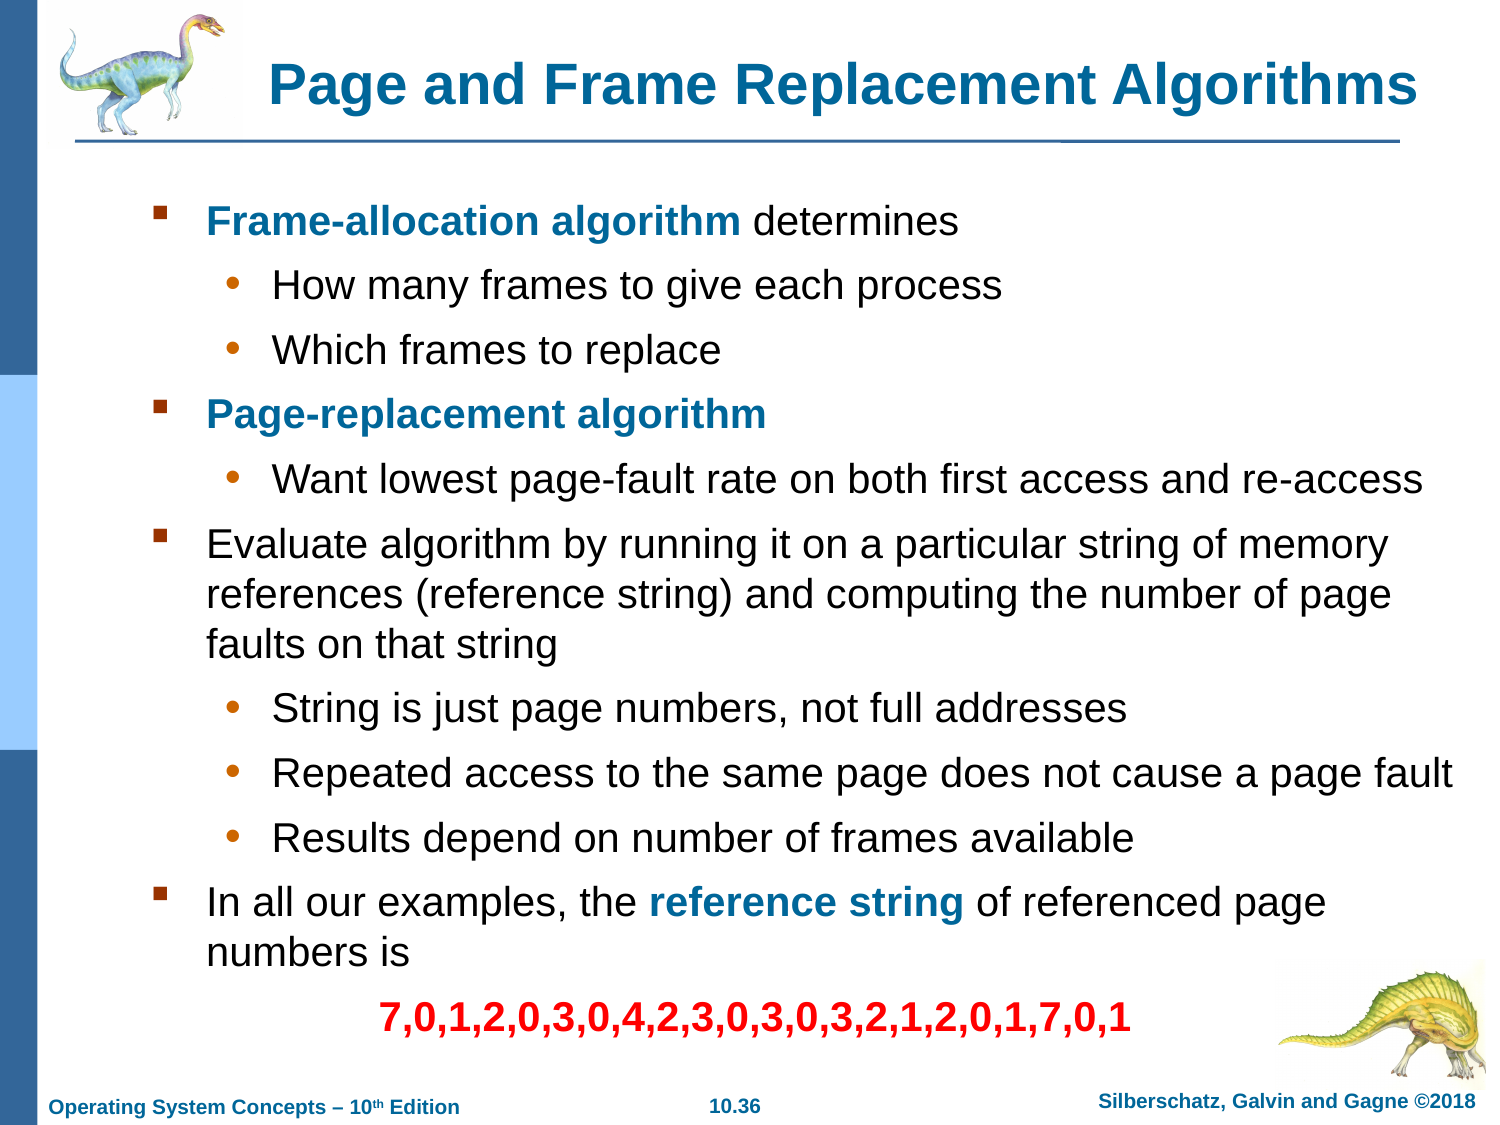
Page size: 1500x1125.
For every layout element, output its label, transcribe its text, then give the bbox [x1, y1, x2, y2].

picture [1275, 959, 1486, 1090]
title Page and Frame Replacement Algorithms [199, 28, 1489, 124]
picture [46, 0, 243, 149]
list Frame-allocation algorithm determines How many frames to give each process Which frames to replace Page-replacement algorithm Want lowest page-fault rate on both first access and re-access Evaluate algorithm by running it on a particular string of memory references (reference string) and computing the number of page faults on that string String is just page numbers, not full addresses Repeated access to the same page does not cause a page fault Results depend on number of frames available In all our examples, the reference string of referenced page numbers is 7,0,1,2,0,3,0,4,2,3,0,3,0,3,2,1,2,0,1,7,0,1 [134, 185, 1477, 990]
